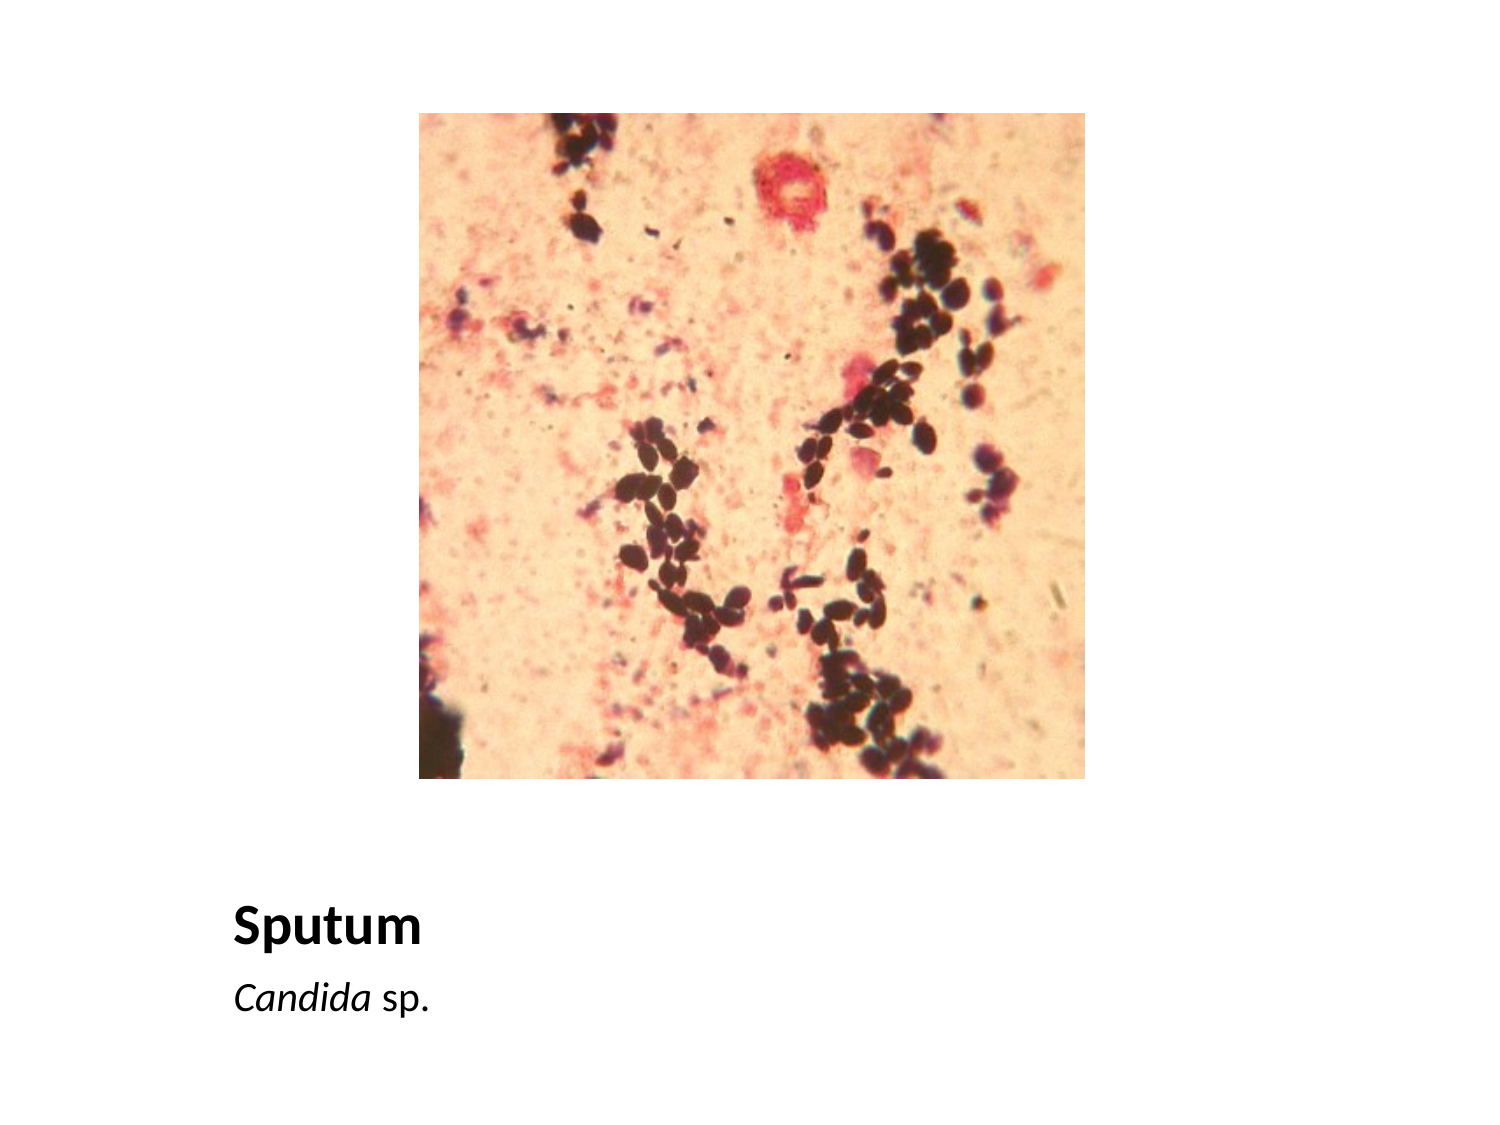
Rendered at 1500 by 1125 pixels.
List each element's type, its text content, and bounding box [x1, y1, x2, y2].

list Candida sp. [218, 962, 1400, 1094]
title Sputum [218, 871, 1400, 962]
picture [293, 100, 1195, 779]
